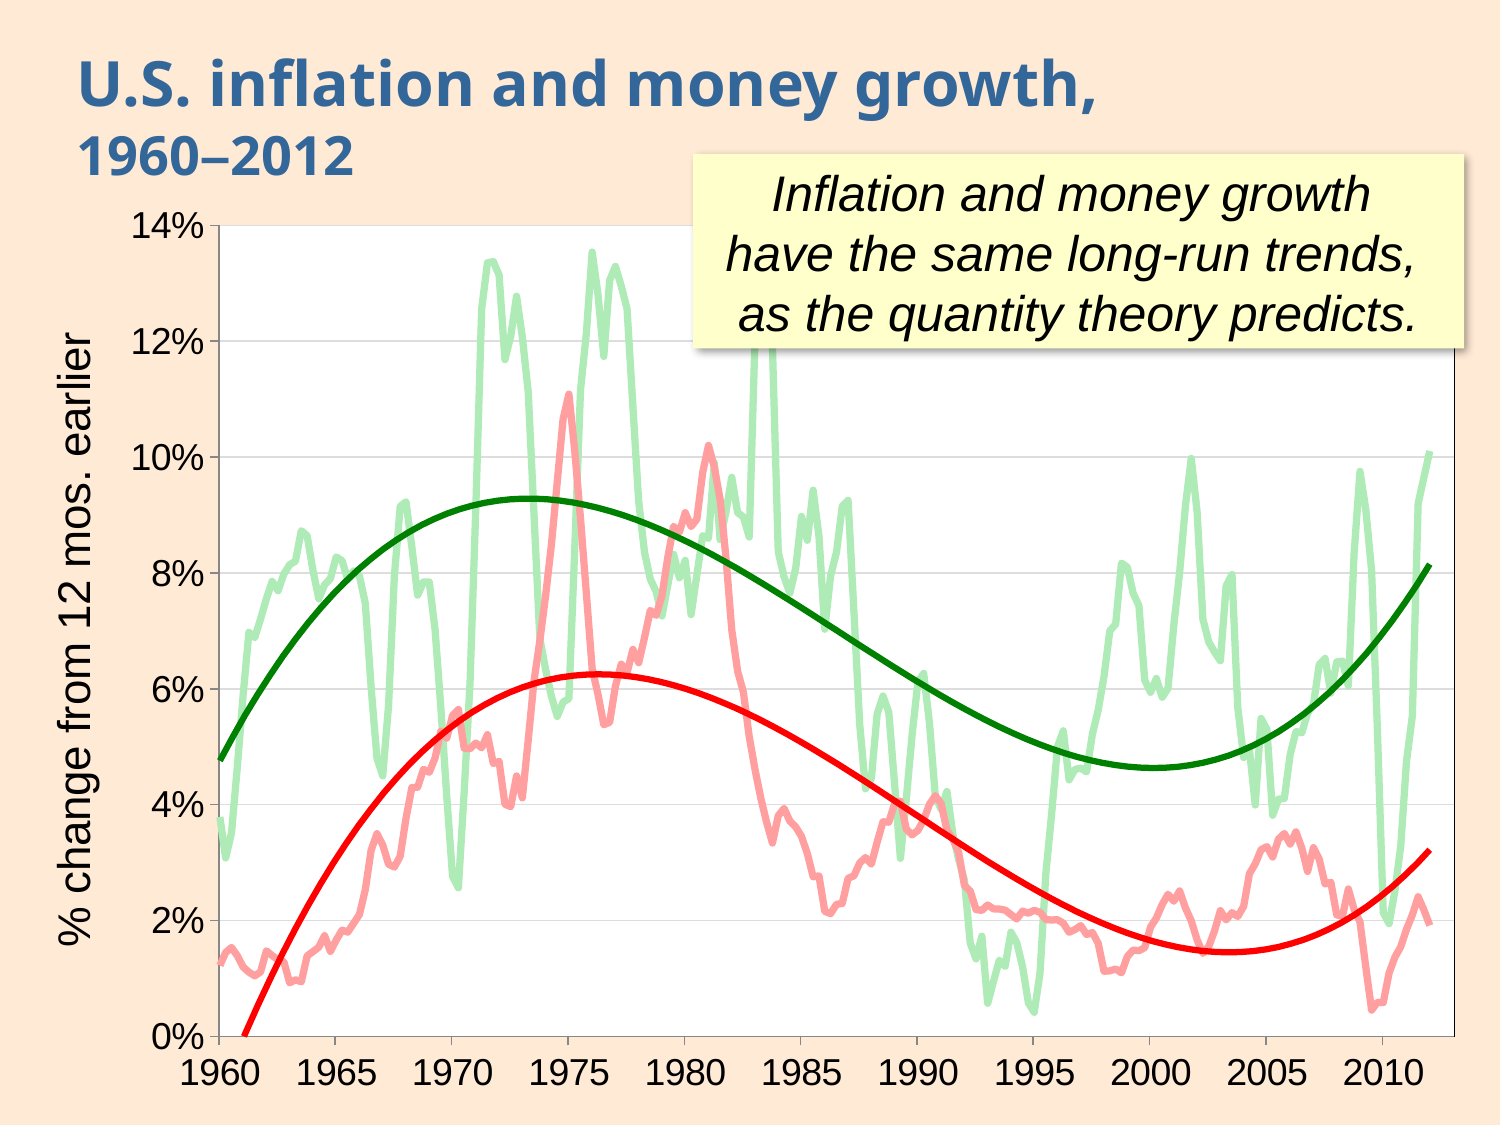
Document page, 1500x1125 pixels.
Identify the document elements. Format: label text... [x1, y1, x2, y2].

title U.S. inflation and money growth, 1960–2012 [76, 36, 1430, 191]
chart [34, 204, 1477, 1102]
text_box Inflation and money growth have the same long-run trends, as the quantity theory predicts. [693, 153, 1465, 201]
